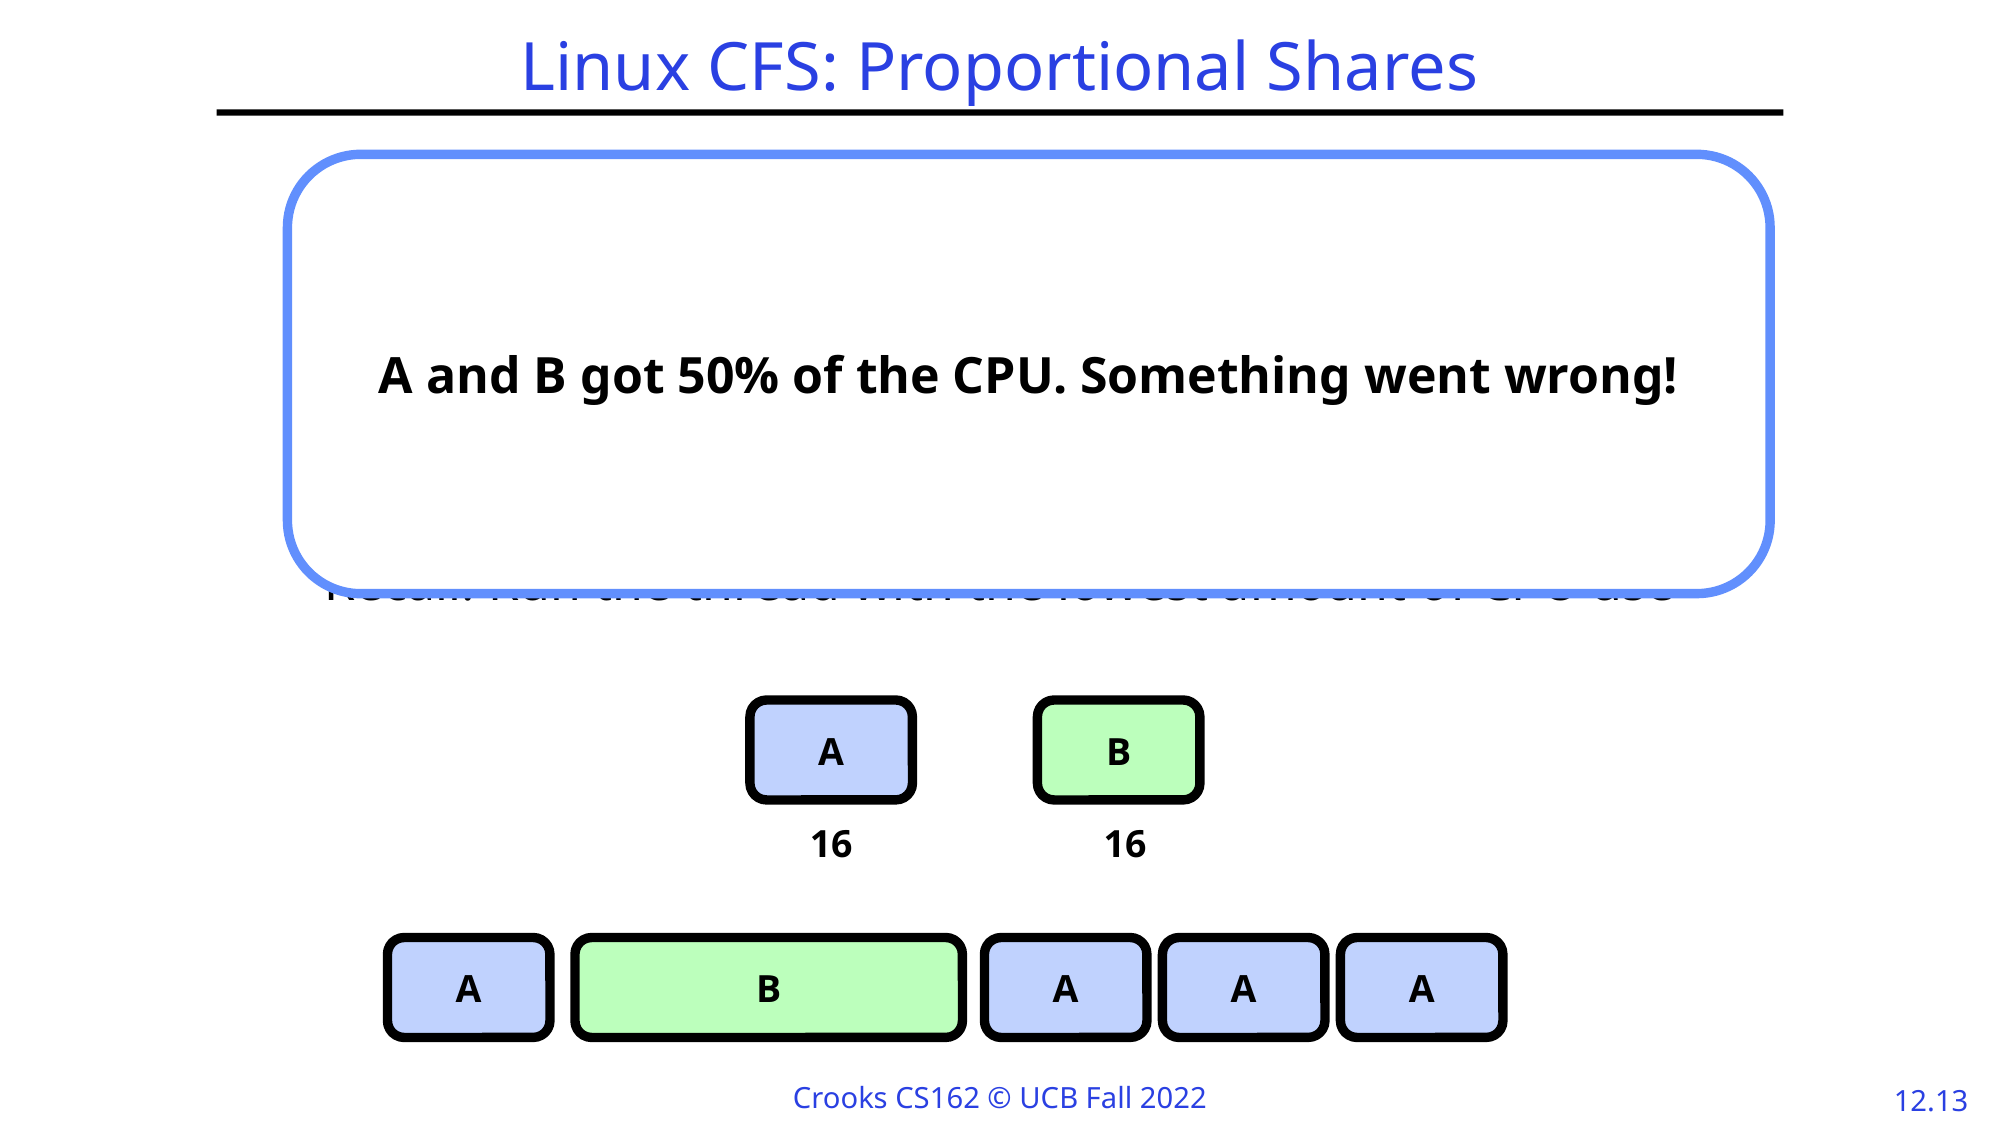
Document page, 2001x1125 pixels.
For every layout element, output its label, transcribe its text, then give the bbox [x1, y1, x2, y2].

text_box A [749, 699, 913, 800]
list Target Latency = 20ms Minimum Granularity = 1ms A timeslice = 4ms B timeslice = 16 ms [99, 149, 1834, 500]
text_box 16 [1049, 812, 1200, 873]
text_box B [1037, 699, 1200, 800]
text_box A [1340, 937, 1503, 1038]
text_box A [387, 937, 550, 1038]
text_box B [574, 937, 963, 1038]
text_box Recall: Run the thread with the lowest amount of CPU use [0, 549, 2000, 600]
text_box A and B got 50% of the CPU. Something went wrong! [287, 154, 1771, 594]
title Linux CFS: Proportional Shares [216, 24, 1784, 113]
text_box 16 [749, 812, 913, 873]
text_box A [984, 937, 1147, 1038]
text_box A [1162, 937, 1325, 1038]
